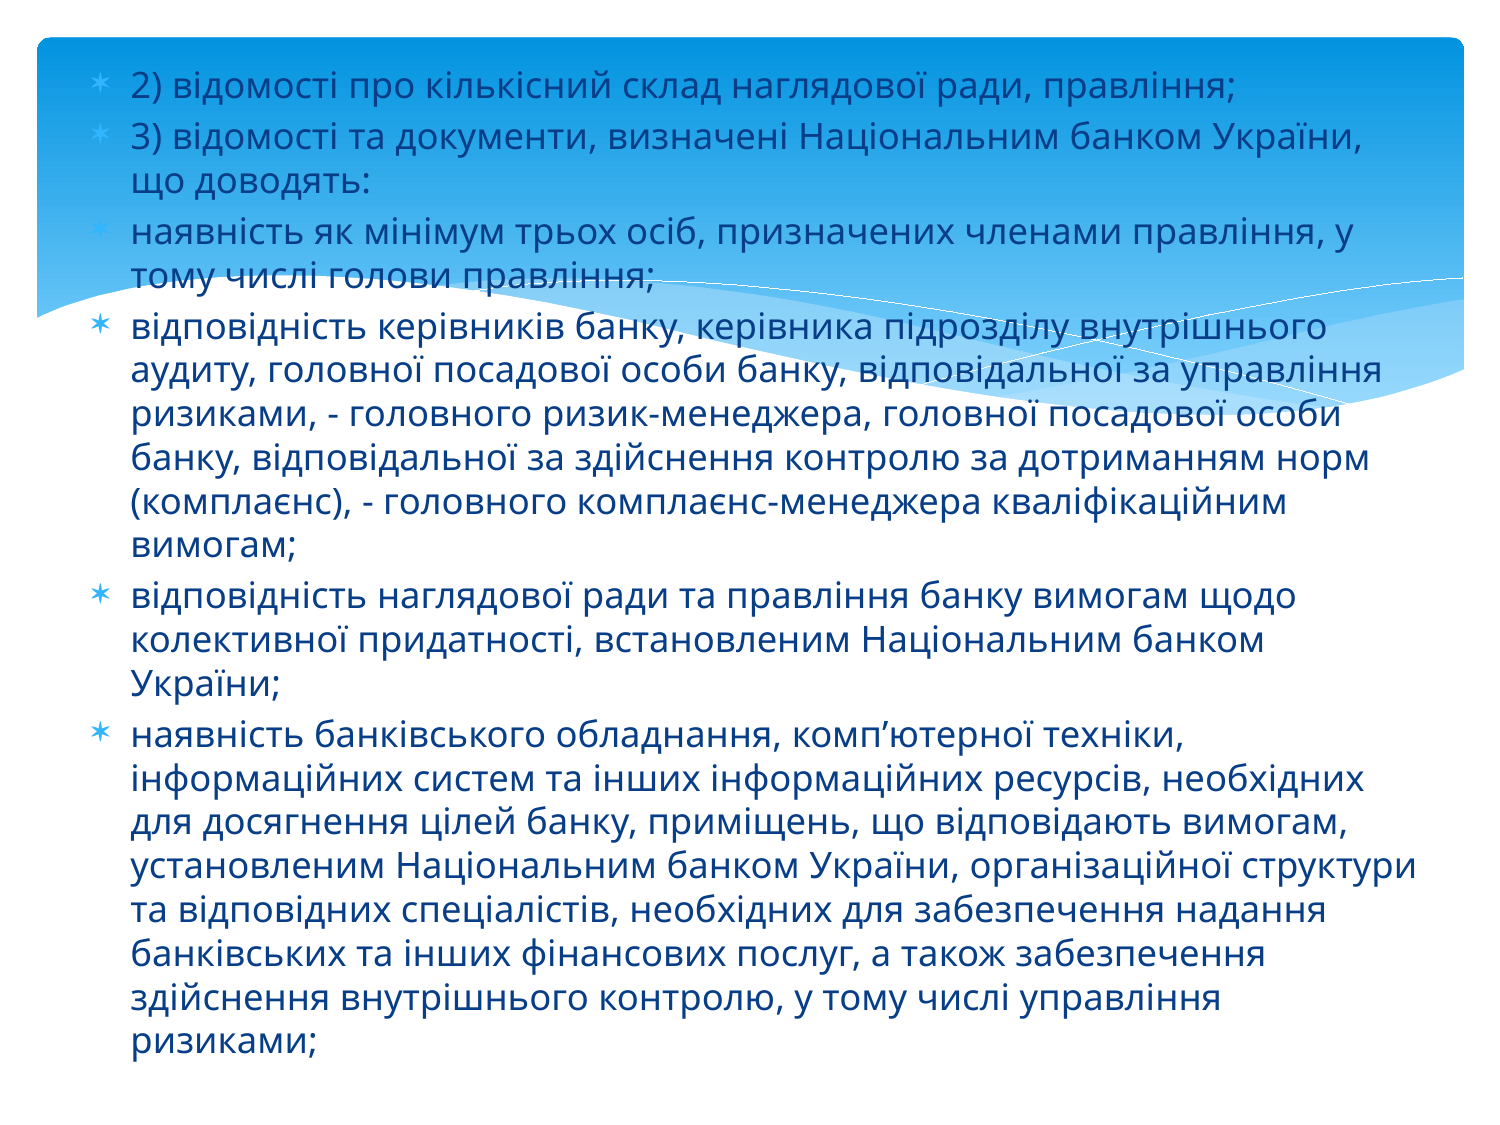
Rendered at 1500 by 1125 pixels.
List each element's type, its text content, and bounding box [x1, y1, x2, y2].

list 2) відомості про кількісний склад наглядової ради, правління; 3) відомості та документи, визначені Національним банком України, що доводять: наявність як мінімум трьох осіб, призначених членами правління, у тому числі голови правління; відповідність керівників банку, керівника підрозділу внутрішнього аудиту, головної посадової особи банку, відповідальної за управління ризиками, - головного ризик-менеджера, головної посадової особи банку, відповідальної за здійснення контролю за дотриманням норм (комплаєнс), - головного комплаєнс-менеджера кваліфікаційним вимогам; відповідність наглядової ради та правління банку вимогам щодо колективної придатності, встановленим Національним банком України; наявність банківського обладнання, комп’ютерної техніки, інформаційних систем та інших інформаційних ресурсів, необхідних для досягнення цілей банку, приміщень, що відповідають вимогам, установленим Національним банком України, організаційної структури та відповідних спеціалістів, необхідних для забезпечення надання банківських та інших фінансових послуг, а також забезпечення здійснення внутрішнього контролю, у тому числі управління ризиками; [76, 54, 1436, 1071]
